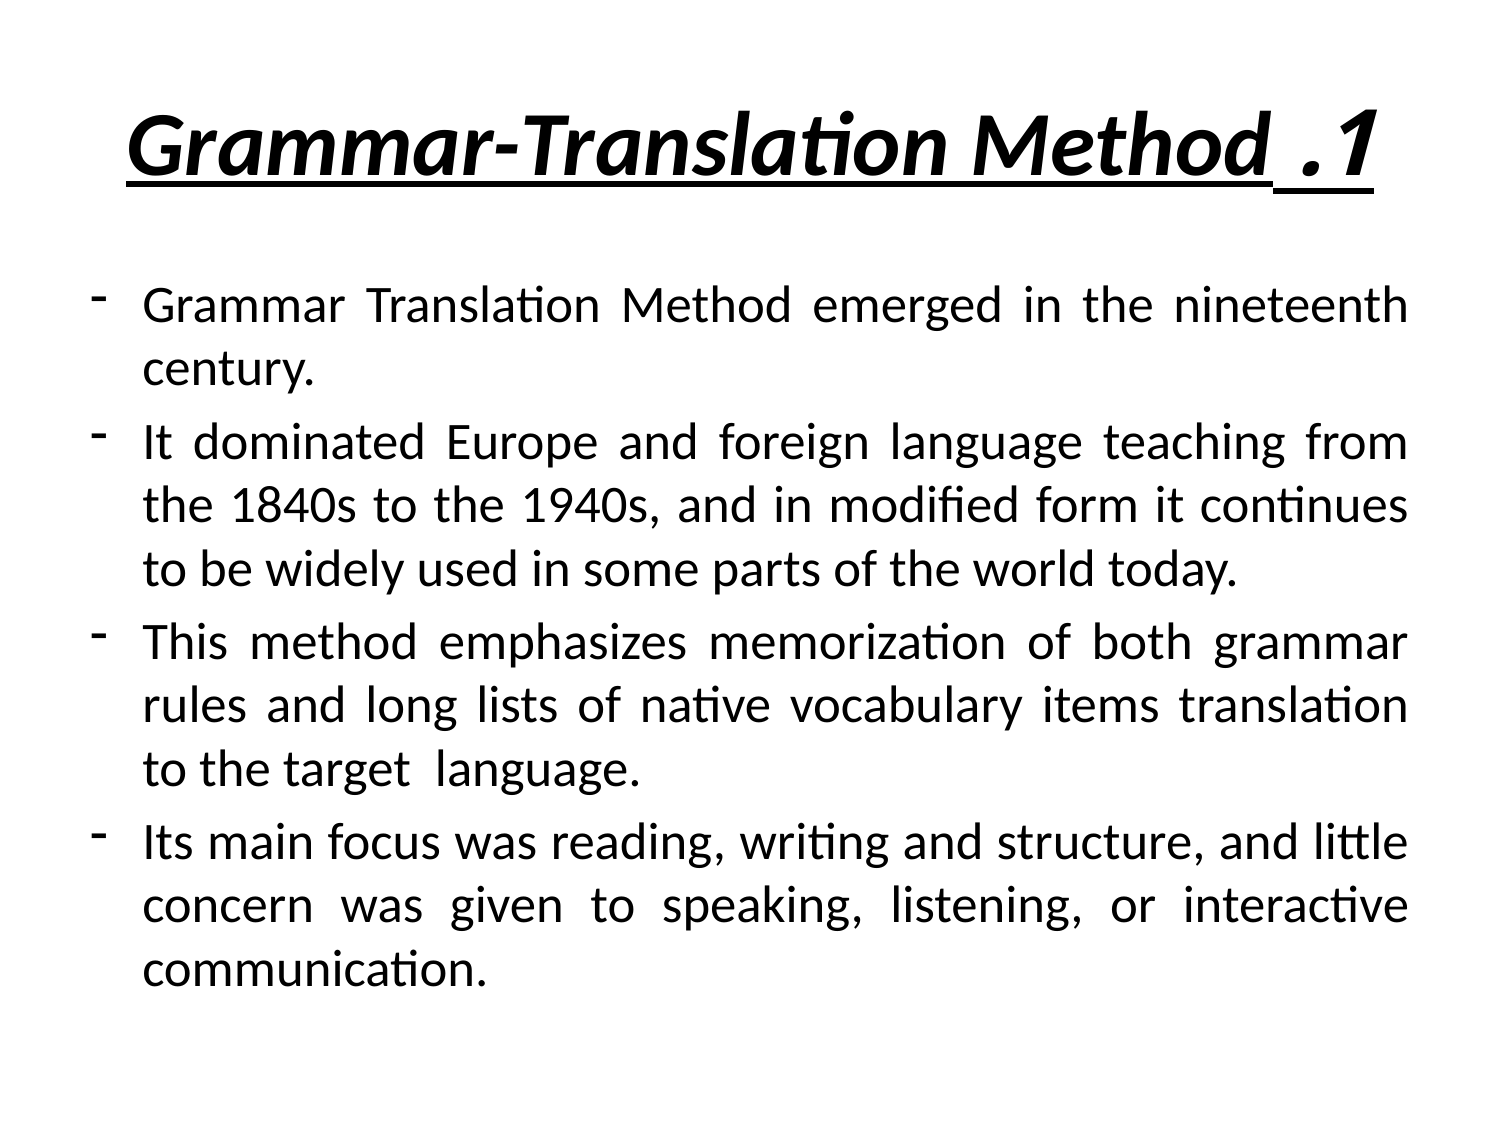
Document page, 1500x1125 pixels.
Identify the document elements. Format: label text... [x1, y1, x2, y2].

title 1. Grammar-Translation Method [75, 45, 1425, 233]
list Grammar Translation Method emerged in the nineteenth century. It dominated Europe and foreign language teaching from the 1840s to the 1940s, and in modified form it continues to be widely used in some parts of the world today. This method emphasizes memorization of both grammar rules and long lists of native vocabulary items translation to the target language. Its main focus was reading, writing and structure, and little concern was given to speaking, listening, or interactive communication. [75, 262, 1425, 1005]
